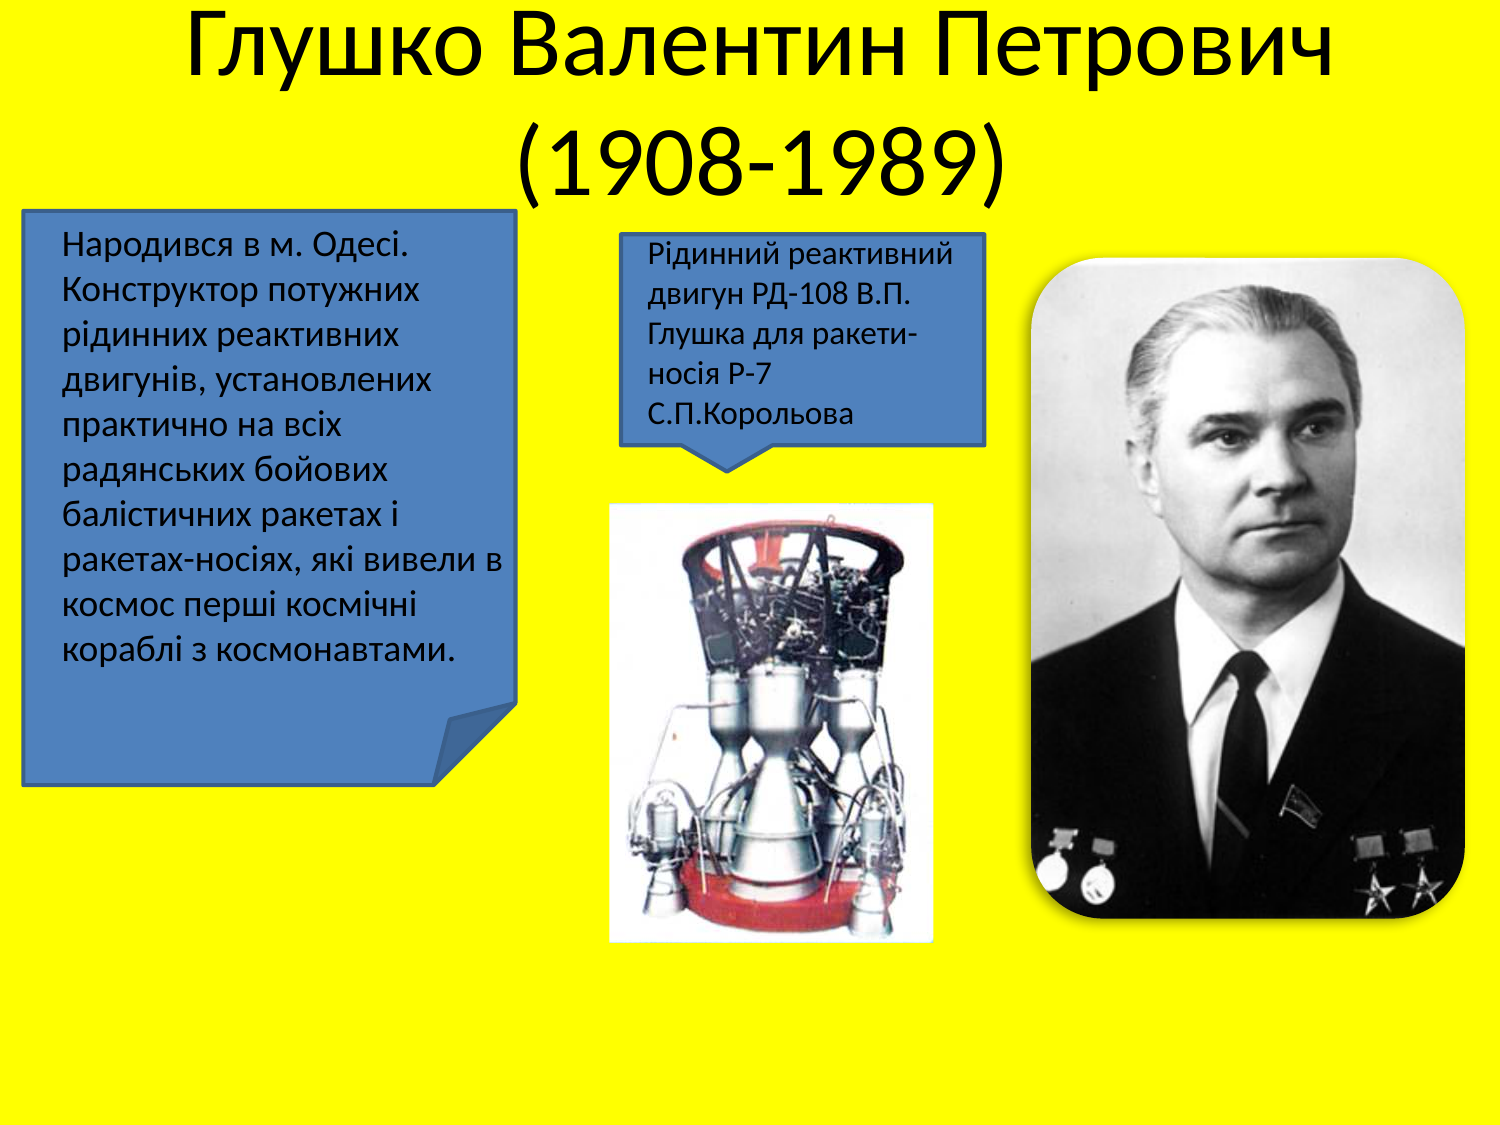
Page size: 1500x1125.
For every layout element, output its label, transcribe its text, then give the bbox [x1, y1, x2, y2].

text_box Рідинний реактивний двигун РД-108 В.П. Глушка для ракети-носія Р-7 С.П.Корольова [632, 223, 997, 439]
picture [609, 503, 934, 943]
title Глушко Валентин Петрович (1908-1989) [46, 23, 1477, 223]
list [1030, 257, 1466, 919]
text_box [21, 208, 518, 788]
list Народився в м. Одесі. Конструктор потужних рідинних реактивних двигунів, установлених практично на всіх радянських бойових балістичних ракетах і ракетах-носіях, які вивели в космос перші космічні кораблі з космонавтами. [46, 210, 539, 680]
text_box [618, 232, 987, 474]
